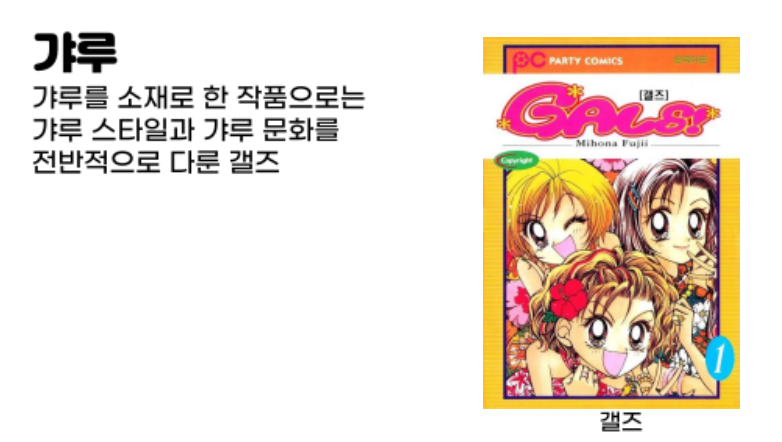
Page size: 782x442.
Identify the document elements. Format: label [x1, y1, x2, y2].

picture [0, 1, 392, 247]
picture [483, 37, 740, 442]
